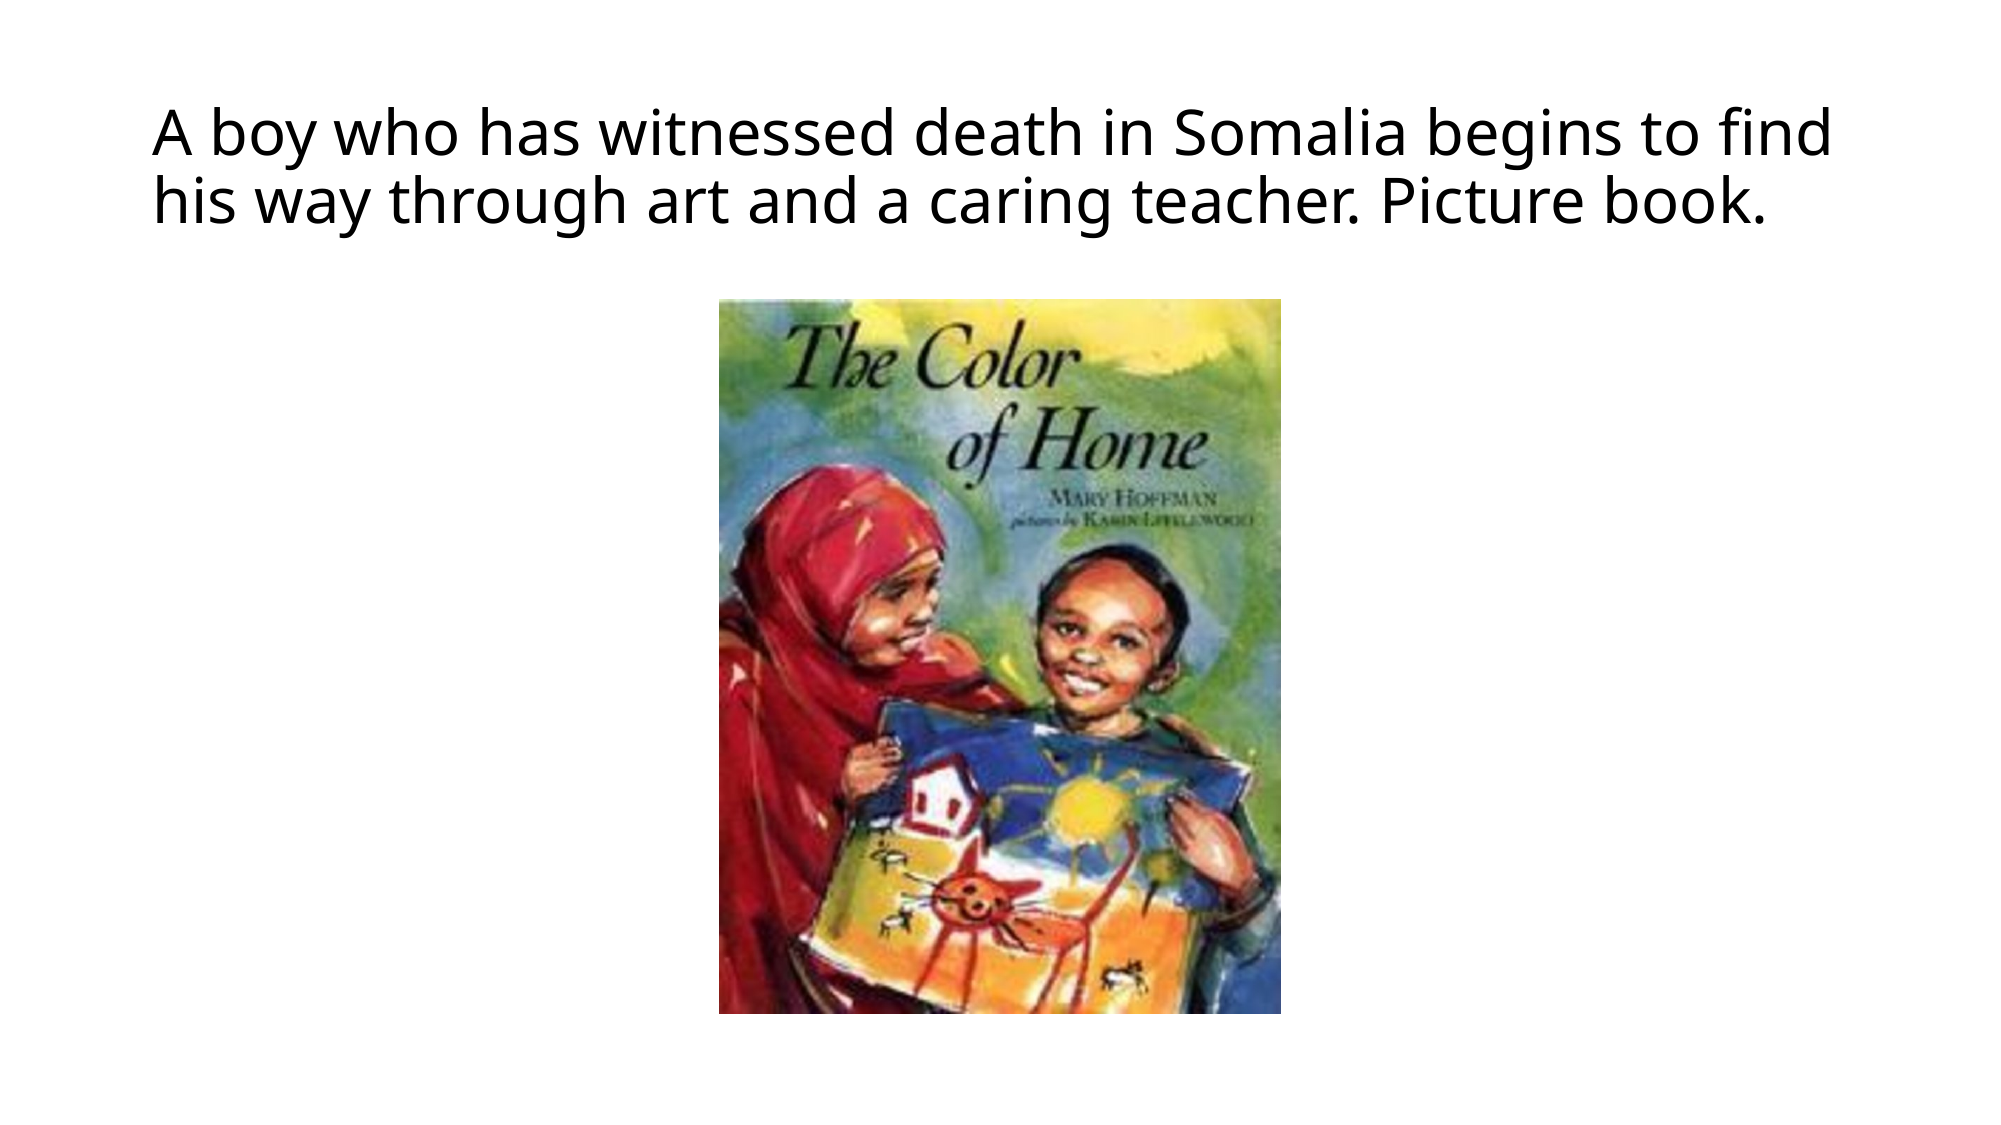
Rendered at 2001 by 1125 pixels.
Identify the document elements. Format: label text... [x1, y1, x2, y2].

title A boy who has witnessed death in Somalia begins to find his way through art and a caring teacher. Picture book. [137, 59, 1863, 278]
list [719, 299, 1281, 1014]
